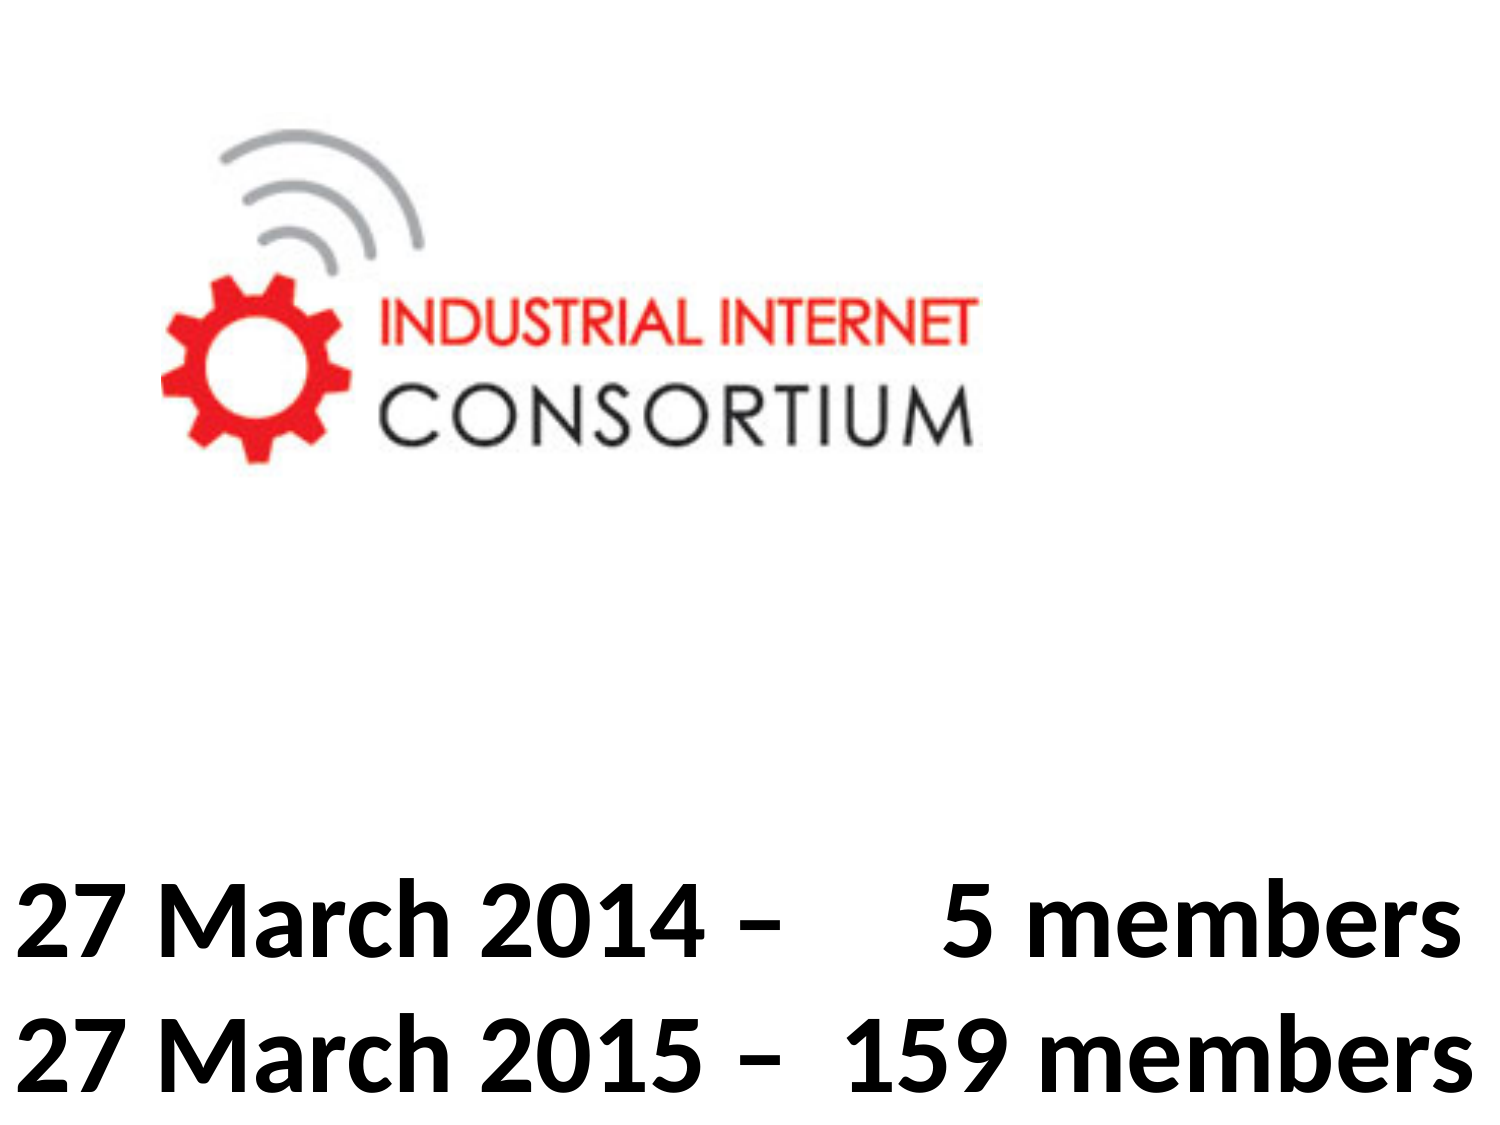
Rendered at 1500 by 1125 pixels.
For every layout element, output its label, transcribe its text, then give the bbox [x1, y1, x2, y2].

picture [161, 112, 984, 493]
text_box 27 March 2014 – 5 members 27 March 2015 – 159 members [0, 837, 1500, 1122]
